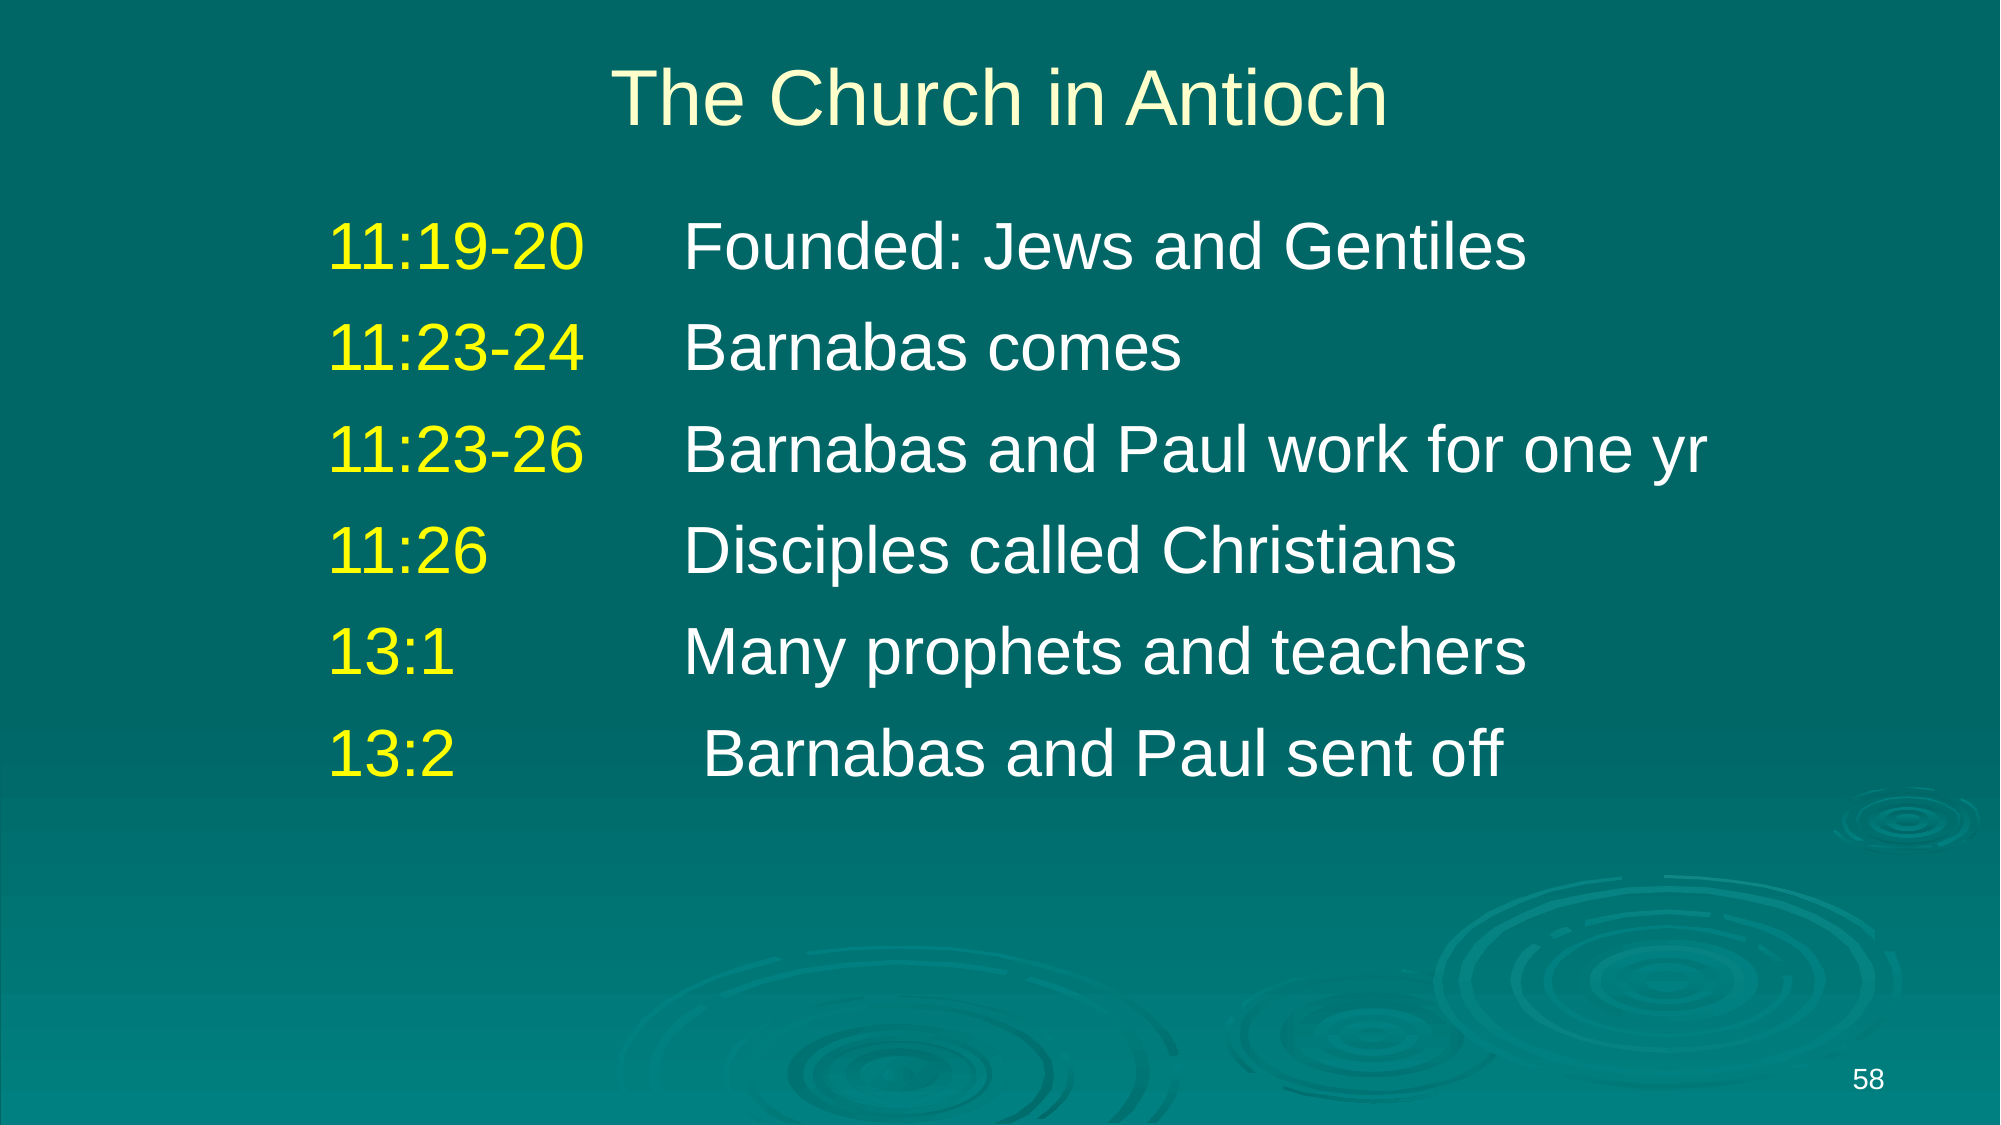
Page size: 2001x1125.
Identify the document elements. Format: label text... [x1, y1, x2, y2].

slide_number 58 [1433, 1024, 1901, 1103]
list 11:19-20 Founded: Jews and Gentiles 11:23-24 Barnabas comes 11:23-26 Barnabas and Paul work for one yr 11:26 Disciples called Christians 13:1 Many prophets and teachers 13:2 Barnabas and Paul sent off [312, 187, 1788, 1051]
title The Church in Antioch [299, 0, 1701, 188]
